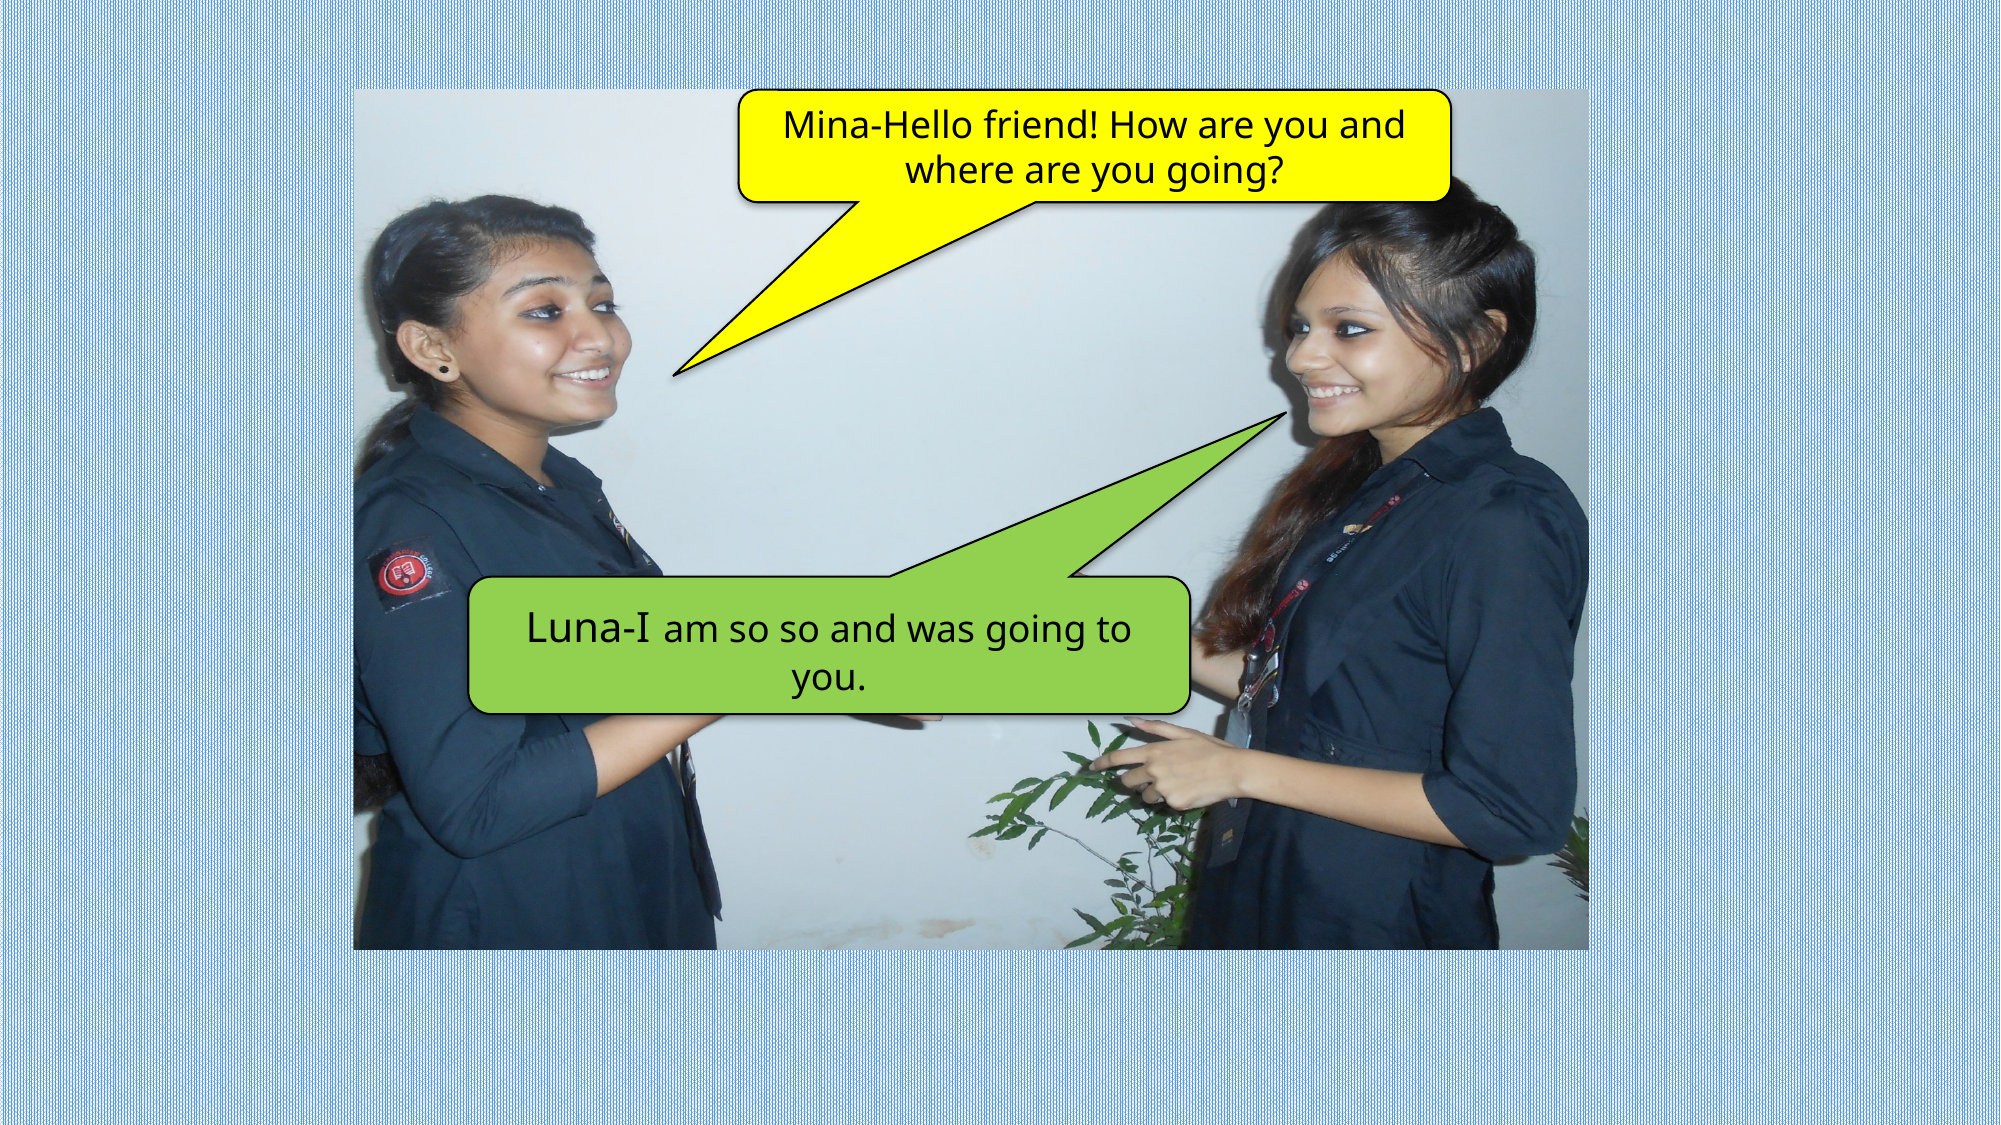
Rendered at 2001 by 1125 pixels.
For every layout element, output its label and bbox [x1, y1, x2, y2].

picture [353, 89, 1589, 950]
